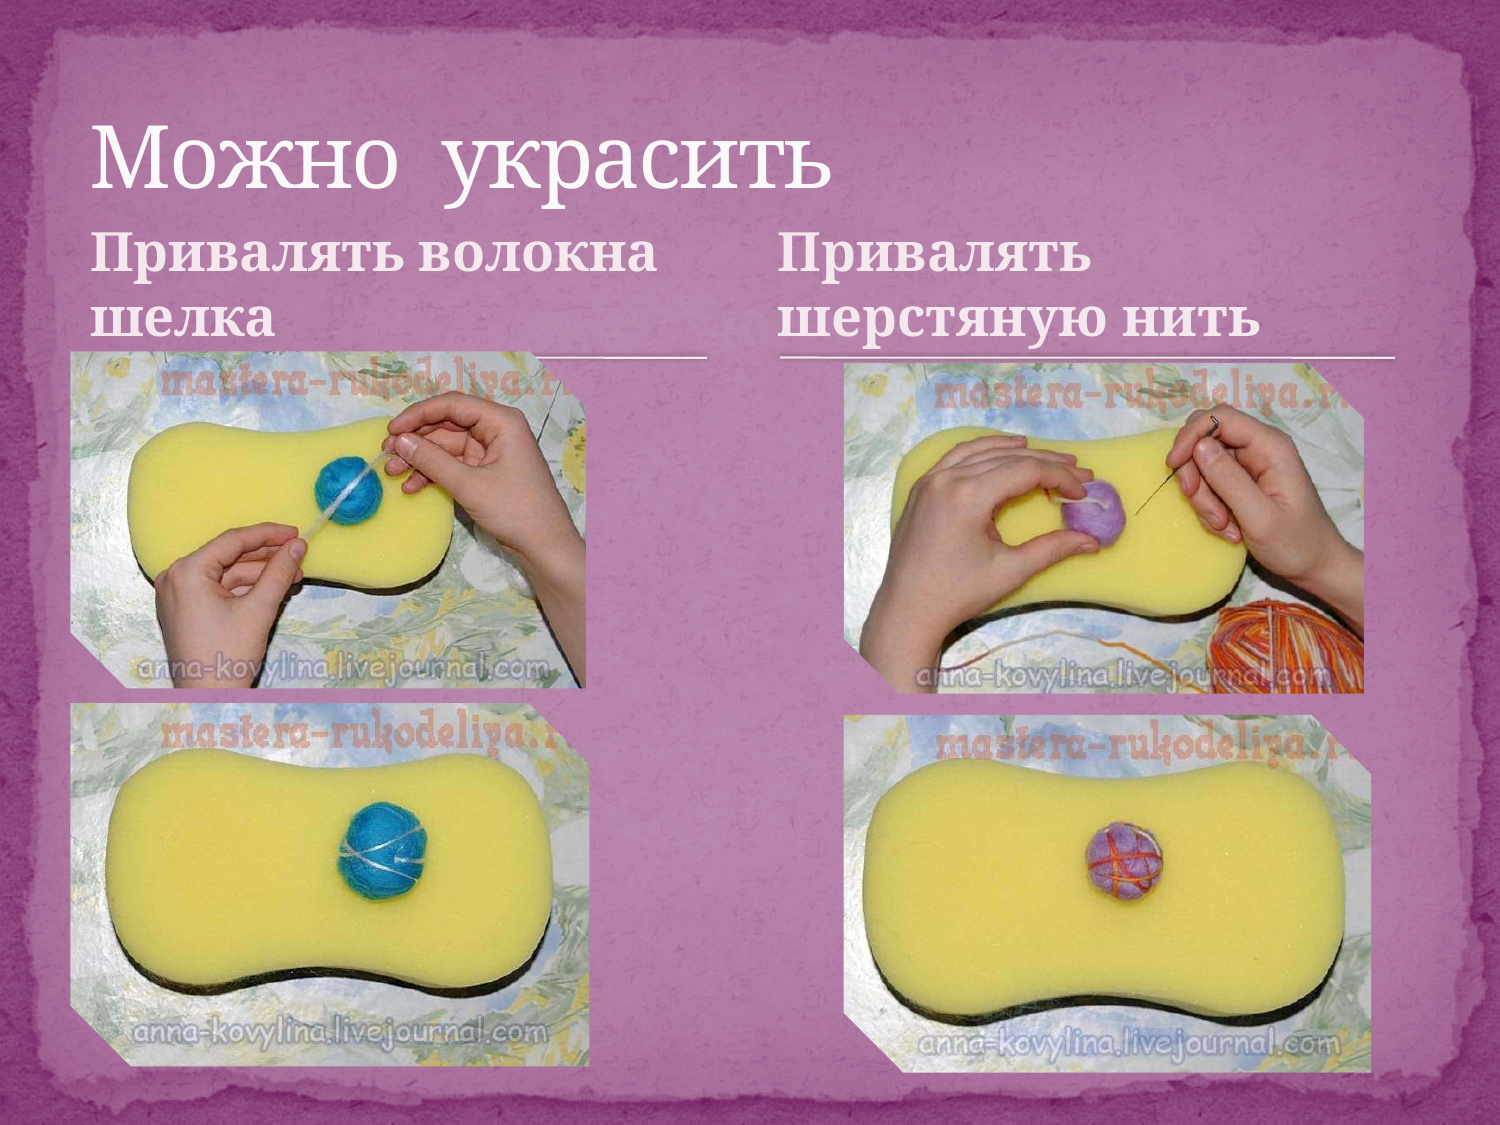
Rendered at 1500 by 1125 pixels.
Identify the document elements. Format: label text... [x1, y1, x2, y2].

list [73, 705, 588, 1065]
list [73, 353, 586, 688]
picture [843, 714, 1372, 1073]
list Привалять шерстяную нить [760, 228, 1427, 357]
list Привалять волокна шелка [73, 228, 740, 357]
picture [843, 363, 1364, 694]
title Можно украсить [74, 25, 1425, 213]
